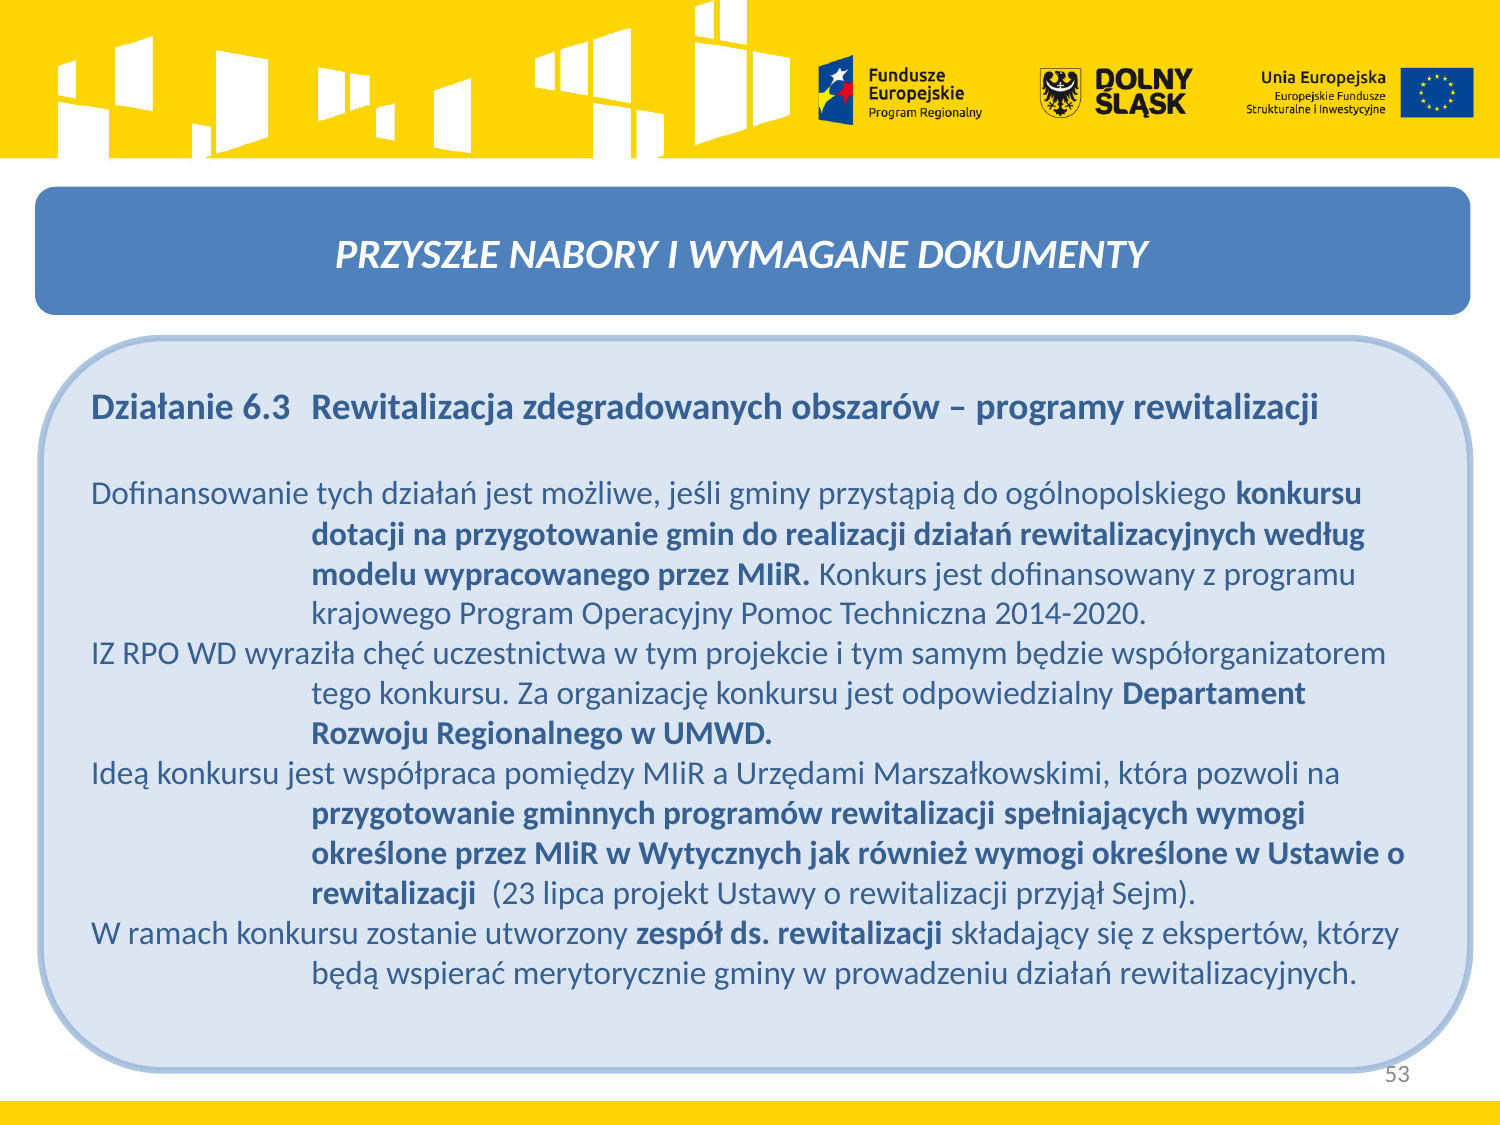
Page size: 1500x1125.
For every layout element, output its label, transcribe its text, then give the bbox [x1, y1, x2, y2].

text_box [46, 327, 1442, 411]
slide_number 53 [1074, 1049, 1425, 1103]
picture [0, 0, 1500, 1125]
text_box Działanie 6.3 Rewitalizacja zdegradowanych obszarów – programy rewitalizacji Dofinansowanie tych działań jest możliwe, jeśli gminy przystąpią do ogólnopolskiego konkursu dotacji na przygotowanie gmin do realizacji działań rewitalizacyjnych według modelu wypracowanego przez MIiR. Konkurs jest dofinansowany z programu krajowego Program Operacyjny Pomoc Techniczna 2014-2020. IZ RPO WD wyraziła chęć uczestnictwa w tym projekcie i tym samym będzie współorganizatorem tego konkursu. Za organizację konkursu jest odpowiedzialny Departament Rozwoju Regionalnego w UMWD. Ideą konkursu jest współpraca pomiędzy MIiR a Urzędami Marszałkowskimi, która pozwoli na przygotowanie gminnych programów rewitalizacji spełniających wymogi określone przez MIiR w Wytycznych jak również wymogi określone w Ustawie o rewitalizacji (23 lipca projekt Ustawy o rewitalizacji przyjął Sejm). W ramach konkursu zostanie utworzony zespół ds. rewitalizacji składający się z ekspertów, którzy będą wspierać merytorycznie gminy w prowadzeniu działań rewitalizacyjnych. [37, 334, 1474, 1074]
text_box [29, 184, 1473, 318]
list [65, 445, 1417, 516]
